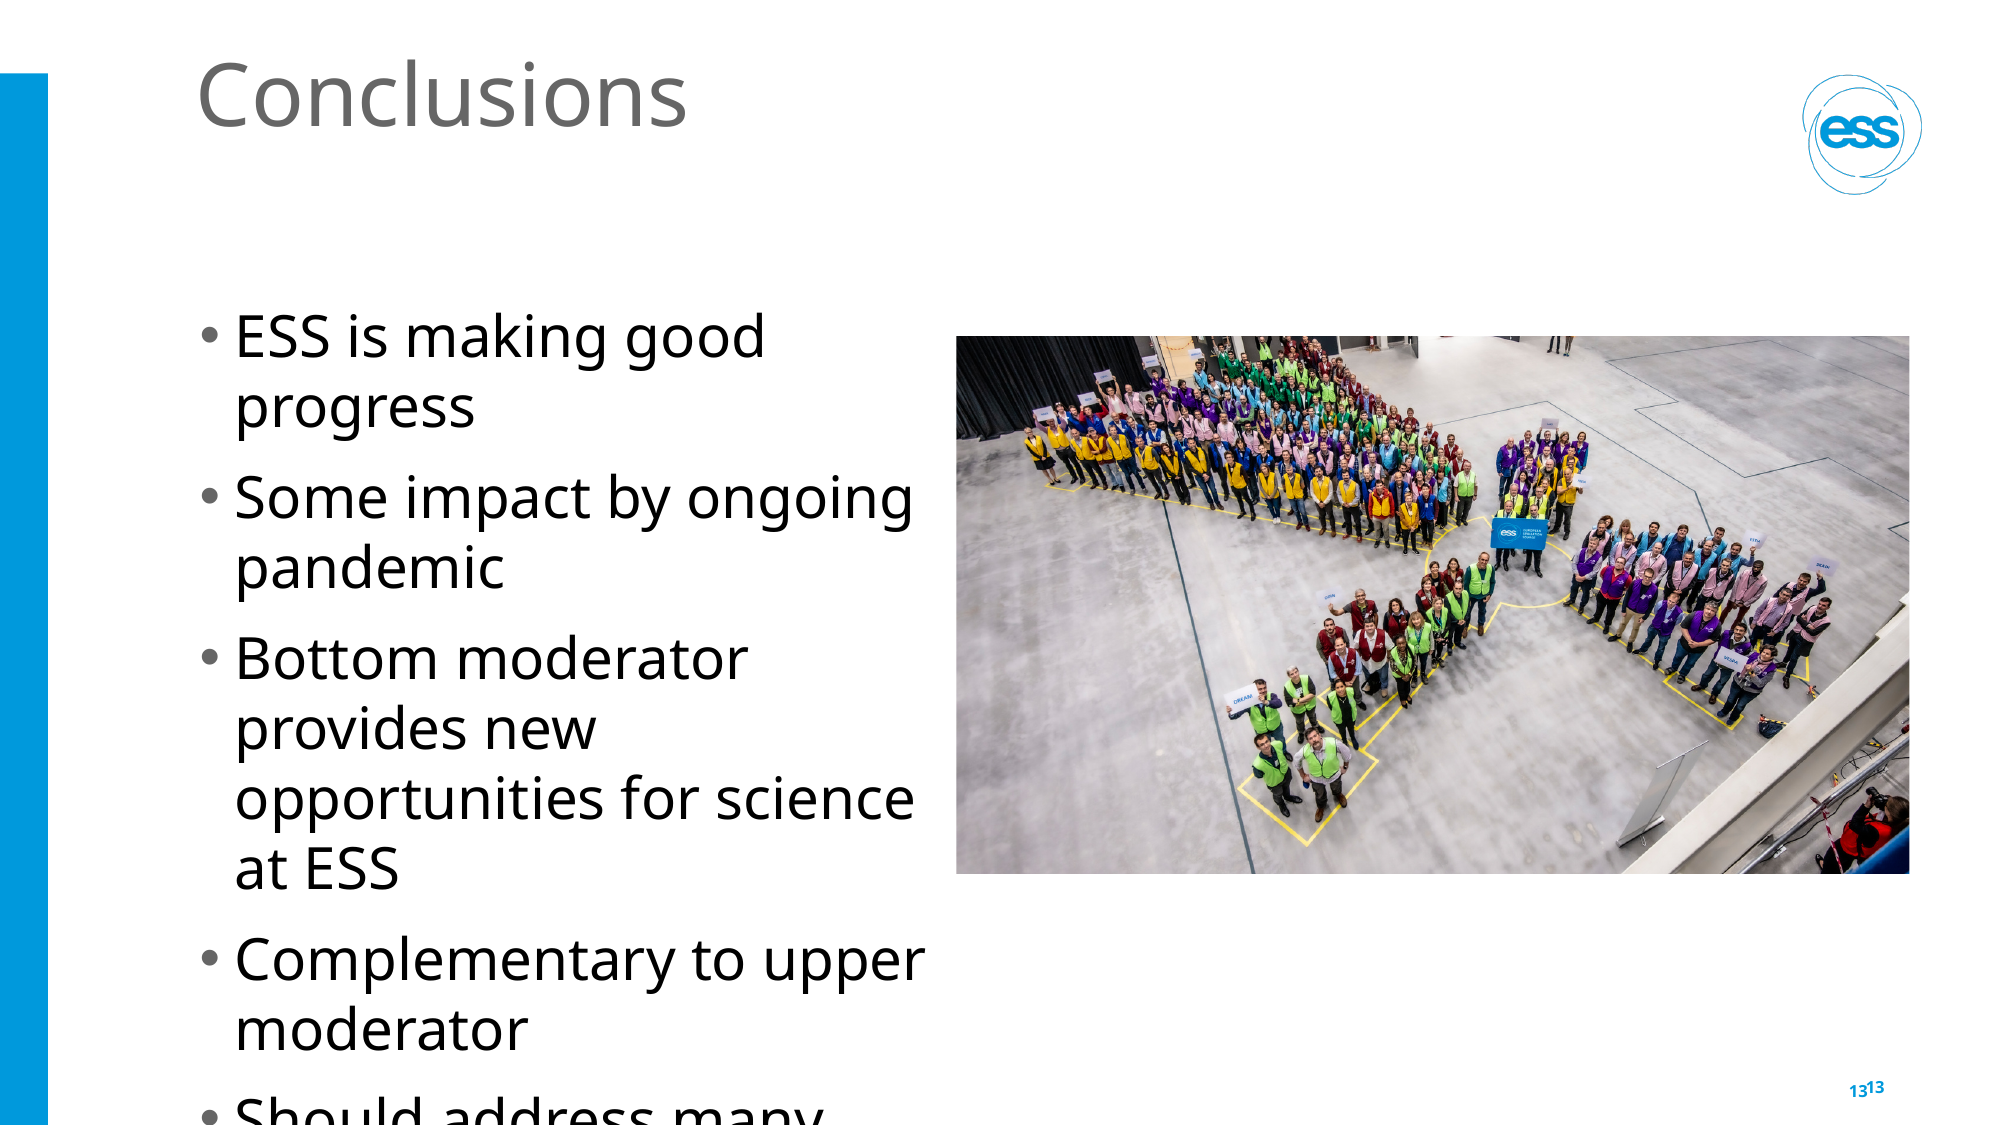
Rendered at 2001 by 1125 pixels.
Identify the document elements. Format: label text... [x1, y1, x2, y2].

picture [956, 336, 1910, 874]
list ESS is making good progress Some impact by ongoing pandemic Bottom moderator provides new opportunities for science at ESS Complementary to upper moderator Should address many science communities [176, 292, 957, 1005]
title Conclusions [181, 43, 1717, 152]
slide_number 13 [1432, 1062, 1883, 1123]
text_box 13 [1433, 1058, 1900, 1119]
